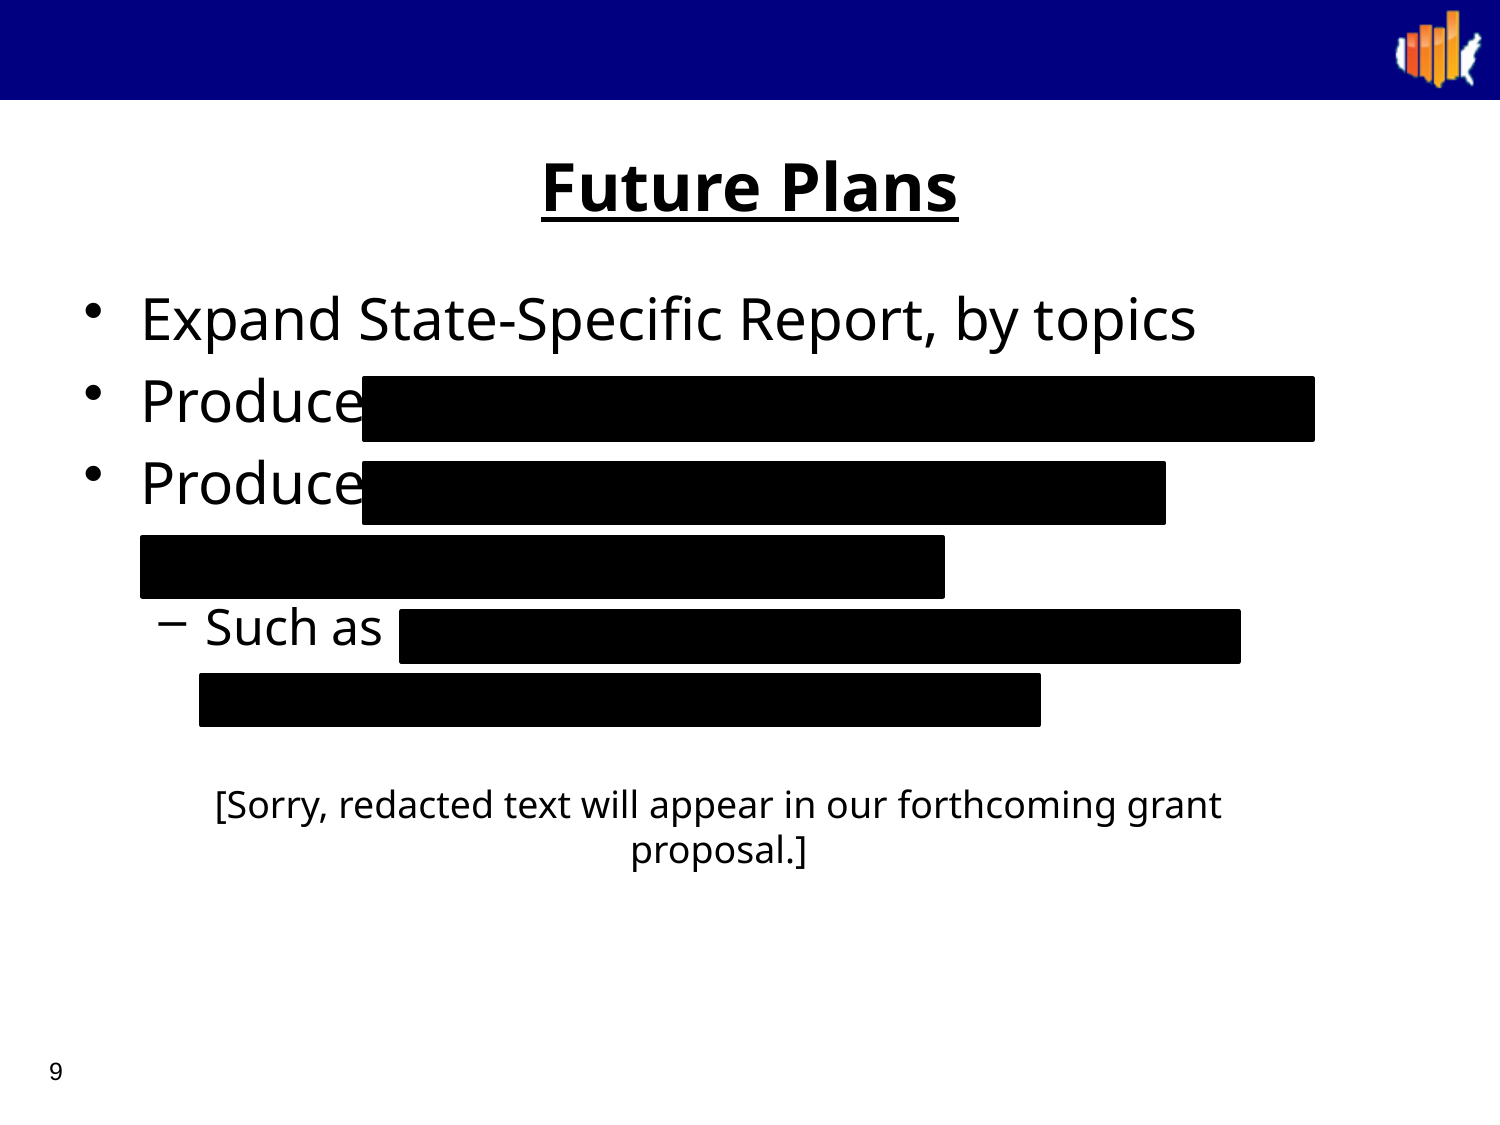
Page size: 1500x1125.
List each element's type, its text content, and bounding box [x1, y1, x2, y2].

title Future Plans [0, 137, 1500, 275]
text_box [Sorry, redacted text will appear in our forthcoming grant proposal.] [123, 749, 1314, 903]
text_box 9 [24, 1045, 88, 1096]
text_box [140, 535, 945, 599]
text_box [199, 673, 1041, 727]
text_box [362, 461, 1166, 525]
text_box [362, 376, 1315, 442]
text_box [399, 609, 1241, 664]
list Expand State-Specific Report, by topics Produce Produce zzz zzzz Such as [68, 275, 1394, 1000]
picture [1393, 6, 1488, 94]
text_box [0, 0, 1500, 100]
